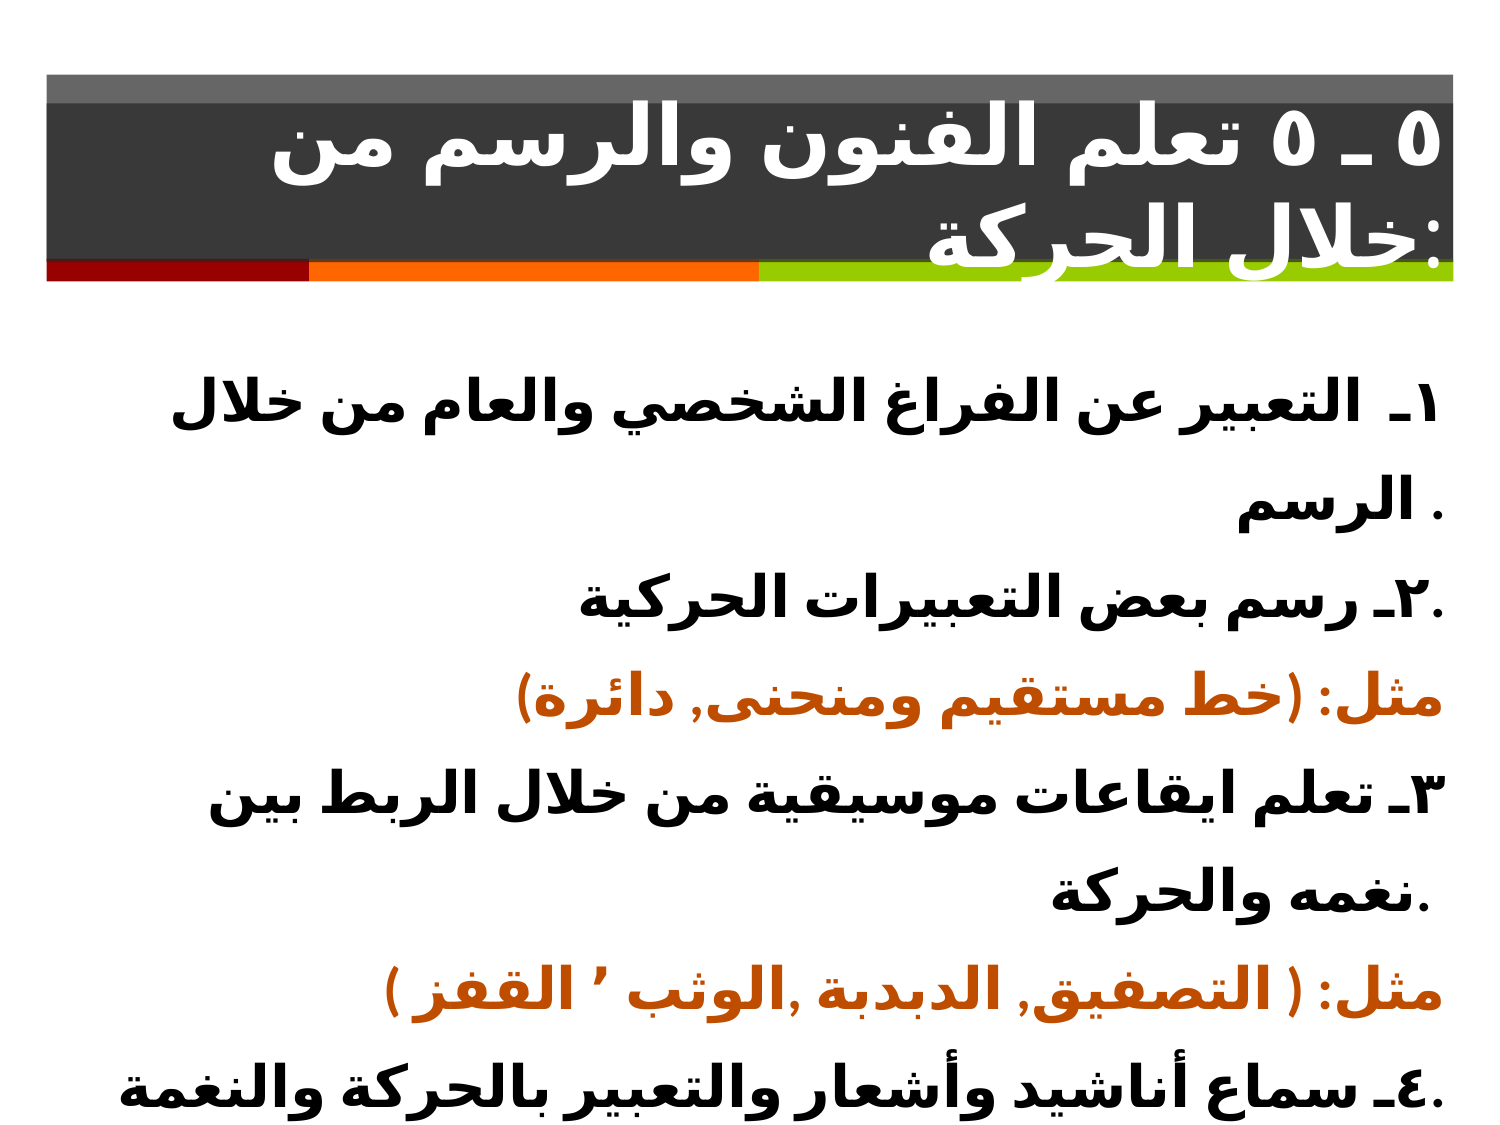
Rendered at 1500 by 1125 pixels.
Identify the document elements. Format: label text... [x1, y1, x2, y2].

title ٥ ـ ٥ تعلم الفنون والرسم من خلال الحركة: [46, 102, 1454, 263]
text_box ١ـ التعبير عن الفراغ الشخصي والعام من خلال الرسم . ٢ـ رسم بعض التعبيرات الحركية. مثل: (خط مستقيم ومنحنى, دائرة) ٣ـ تعلم ايقاعات موسيقية من خلال الربط بين نغمه والحركة. مثل: ( التصفيق, الدبدبة ,الوثب ٬ القفز ) ٤ـ سماع أناشيد وأشعار والتعبير بالحركة والنغمة. [81, 328, 1454, 1125]
